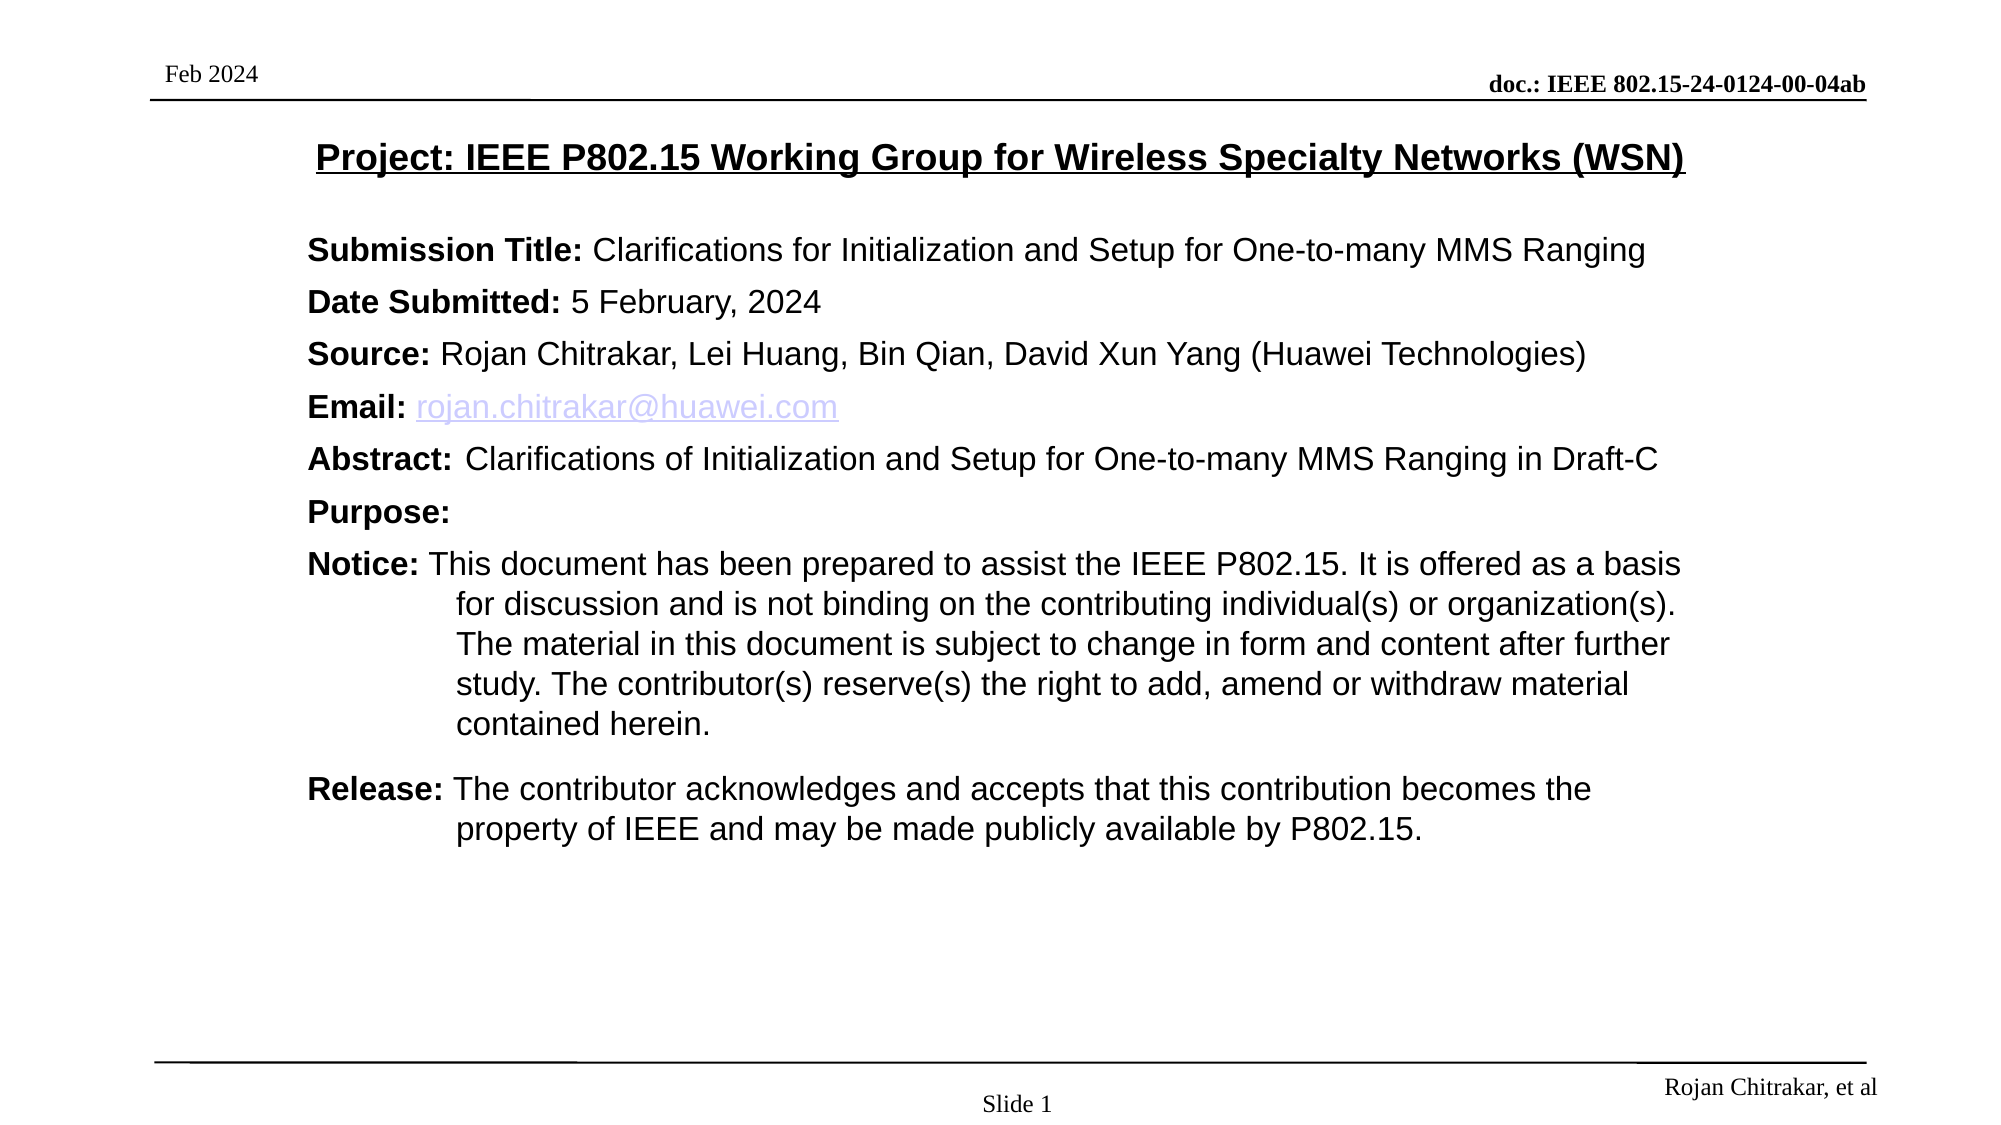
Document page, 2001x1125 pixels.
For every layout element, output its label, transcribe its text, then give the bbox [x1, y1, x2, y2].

text_box Project: IEEE P802.15 Working Group for Wireless Specialty Networks (WSN) Submission Title: Clarifications for Initialization and Setup for One-to-many MMS Ranging Date Submitted: 5 February, 2024 Source: Rojan Chitrakar, Lei Huang, Bin Qian, David Xun Yang (Huawei Technologies) Email: rojan.chitrakar@huawei.com Abstract: Clarifications of Initialization and Setup for One-to-many MMS Ranging in Draft-C Purpose: Notice: This document has been prepared to assist the IEEE P802.15. It is offered as a basis for discussion and is not binding on the contributing individual(s) or organization(s). The material in this document is subject to change in form and content after further study. The contributor(s) reserve(s) the right to add, amend or withdraw material contained herein. Release: The contributor acknowledges and accepts that this contribution becomes the property of IEEE and may be made publicly available by P802.15. [291, 125, 1709, 855]
slide_number Slide 1 [928, 1070, 1107, 1125]
